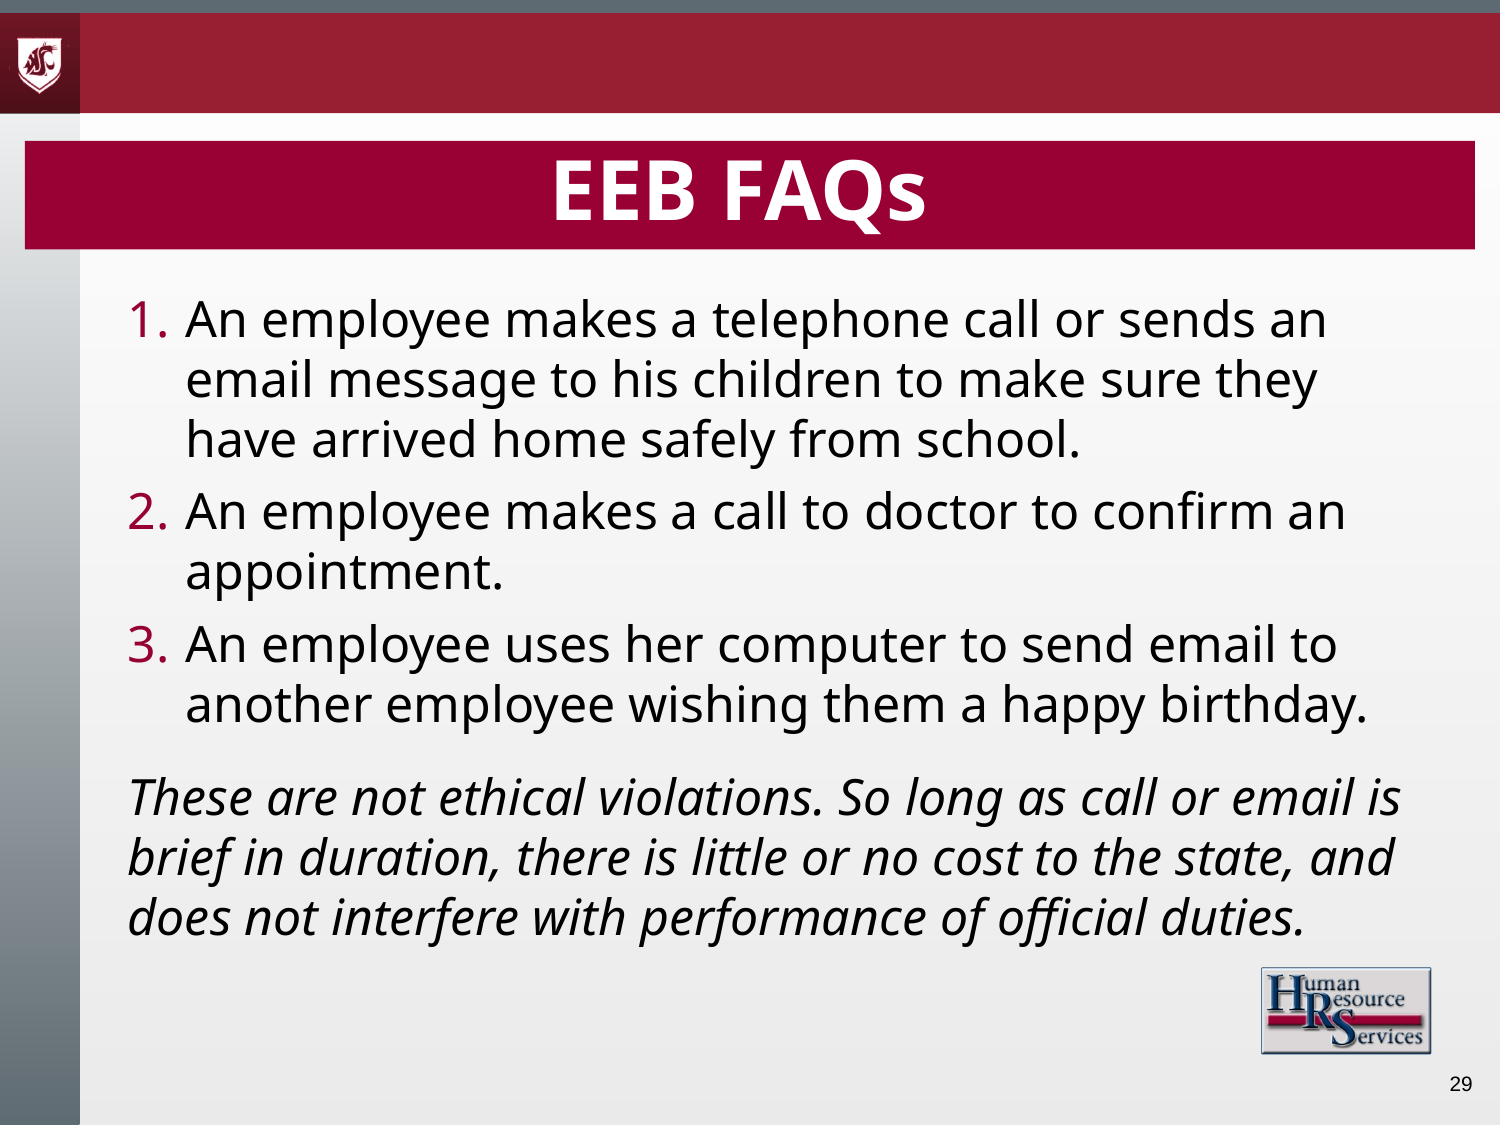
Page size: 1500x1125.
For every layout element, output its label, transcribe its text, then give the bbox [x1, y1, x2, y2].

picture [9, 27, 69, 100]
list An employee makes a telephone call or sends an email message to his children to make sure they have arrived home safely from school. An employee makes a call to doctor to confirm an appointment. An employee uses her computer to send email to another employee wishing them a happy birthday. These are not ethical violations. So long as call or email is brief in duration, there is little or no cost to the state, and does not interfere with performance of official duties. [77, 279, 1428, 985]
slide_number 29 [1137, 1024, 1488, 1104]
title EEB FAQs [24, 140, 1475, 250]
picture [1253, 959, 1441, 1024]
